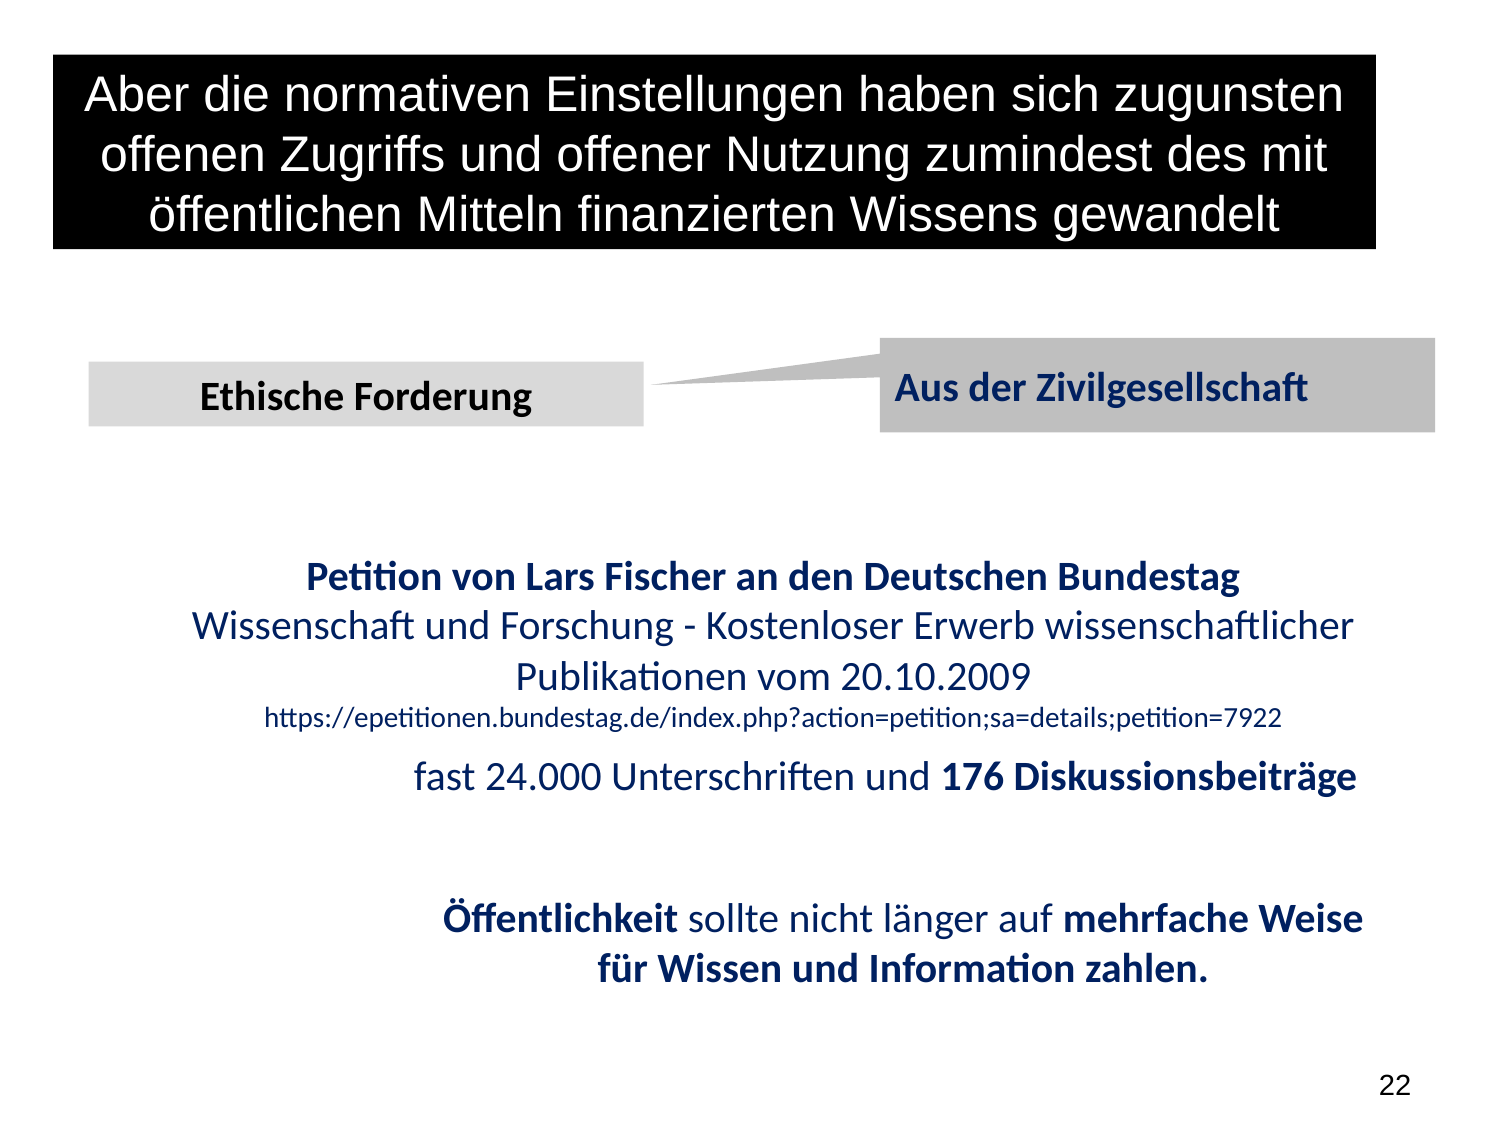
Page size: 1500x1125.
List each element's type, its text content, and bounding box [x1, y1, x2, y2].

text_box Öffentlichkeit sollte nicht länger auf mehrfache Weise für Wissen und Information zahlen. [419, 883, 1388, 999]
text_box Aber die normativen Einstellungen haben sich zugunsten offenen Zugriffs und offener Nutzung zumindest des mit öffentlichen Mitteln finanzierten Wissens gewandelt [53, 54, 1376, 250]
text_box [88, 337, 1436, 433]
text_box fast 24.000 Unterschriften und 176 Diskussionsbeiträge [289, 741, 1483, 857]
text_box Petition von Lars Fischer an den Deutschen Bundestag Wissenschaft und Forschung - Kostenloser Erwerb wissenschaftlicher Publikationen vom 20.10.2009 https://epetitionen.bundestag.de/index.php?action=petition;sa=details;petition=7922 [123, 540, 1424, 741]
